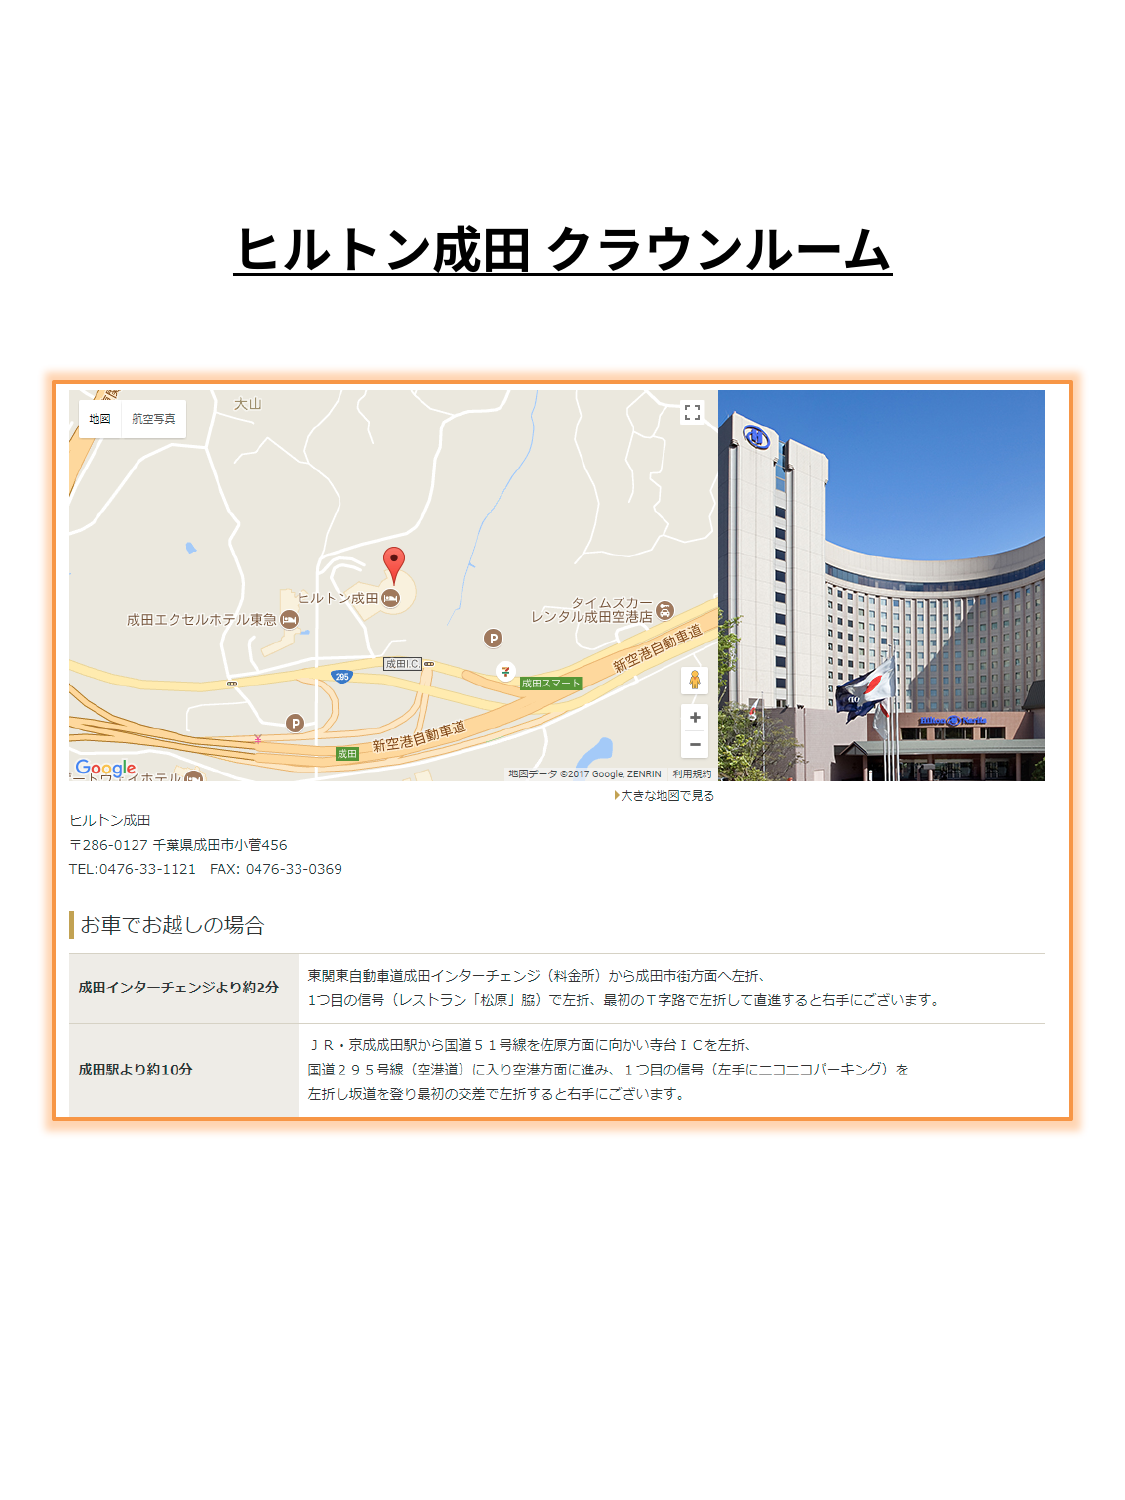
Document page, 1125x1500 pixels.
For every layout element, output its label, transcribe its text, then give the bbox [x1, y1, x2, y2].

title ヒルトン成田 クラウンルーム [56, 123, 1069, 367]
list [56, 383, 1069, 1118]
